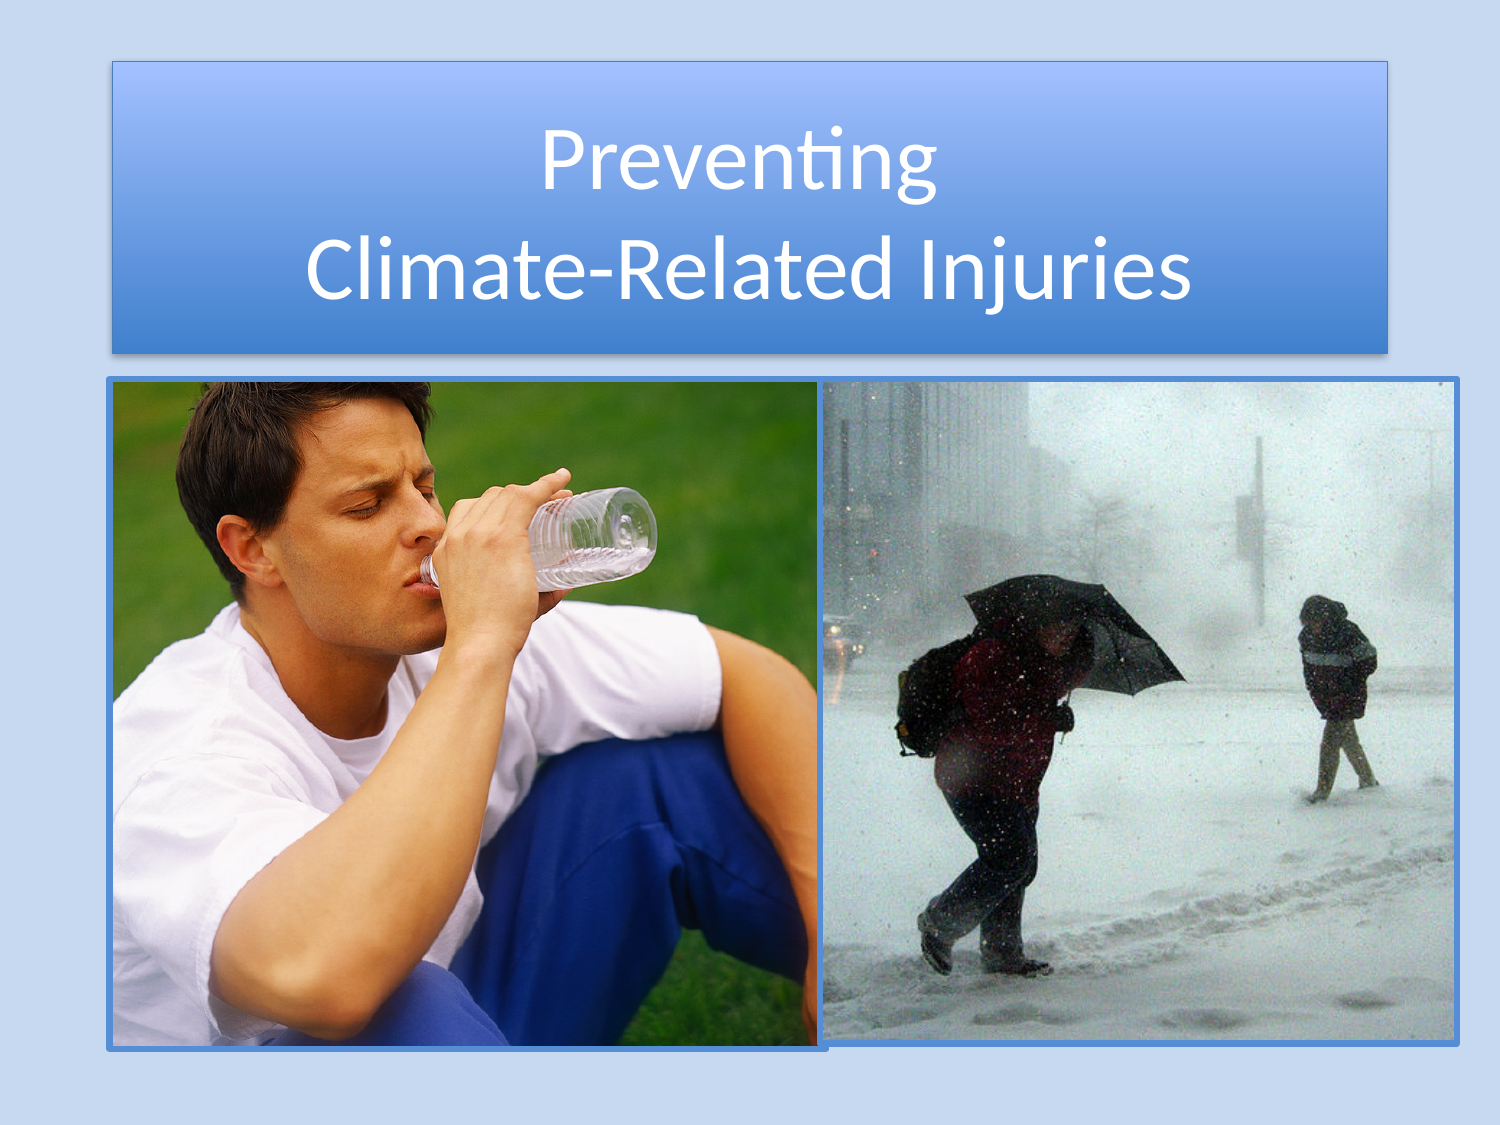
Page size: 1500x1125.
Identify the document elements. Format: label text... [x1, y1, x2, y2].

picture [112, 381, 1455, 1046]
title Preventing Climate-Related Injuries [112, 61, 1388, 354]
